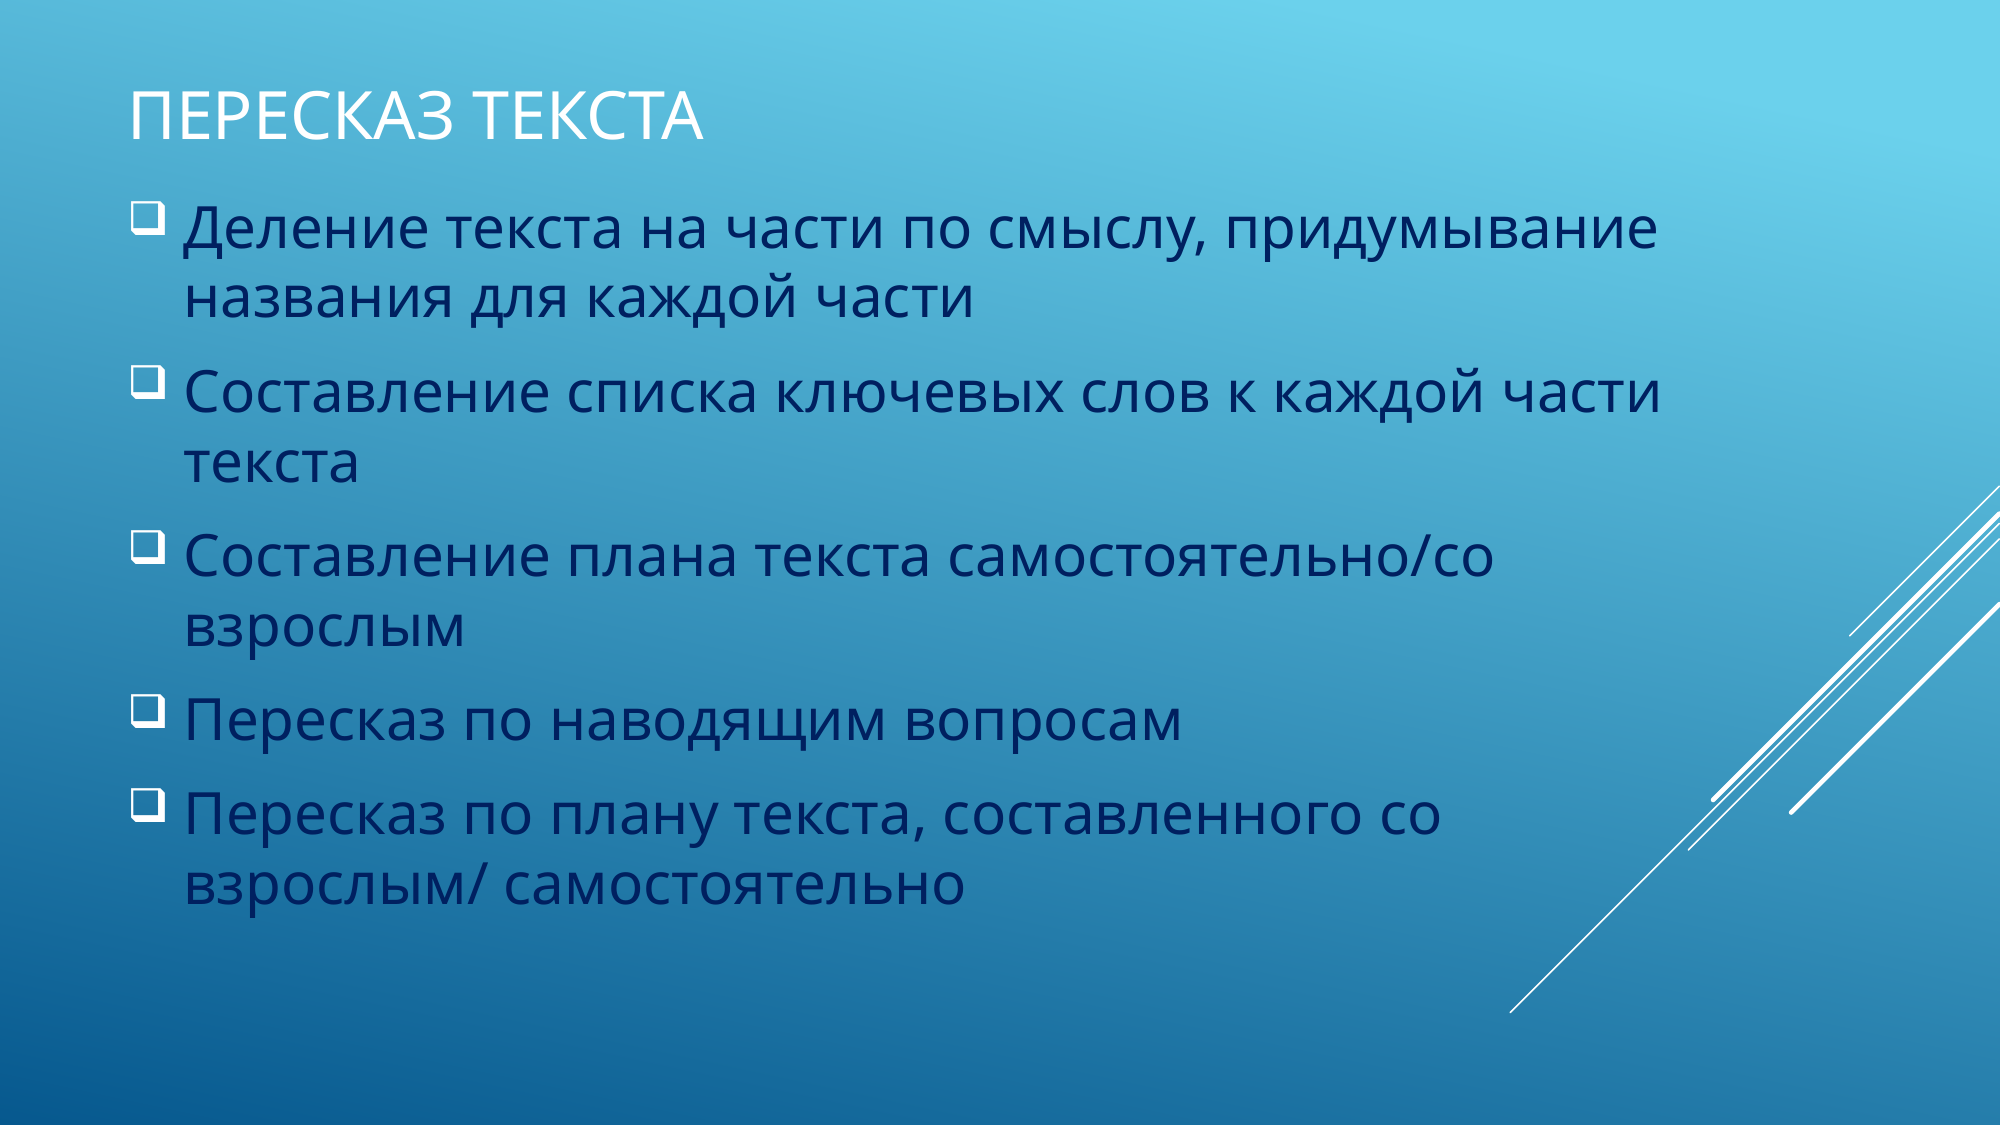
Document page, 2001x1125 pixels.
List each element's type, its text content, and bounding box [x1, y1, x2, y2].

list Деление текста на части по смыслу, придумывание названия для каждой части Составление списка ключевых слов к каждой части текста Составление плана текста самостоятельно/со взрослым Пересказ по наводящим вопросам Пересказ по плану текста, составленного со взрослым/ самостоятельно [112, 193, 1749, 984]
title пересказ текста [112, 31, 1763, 194]
